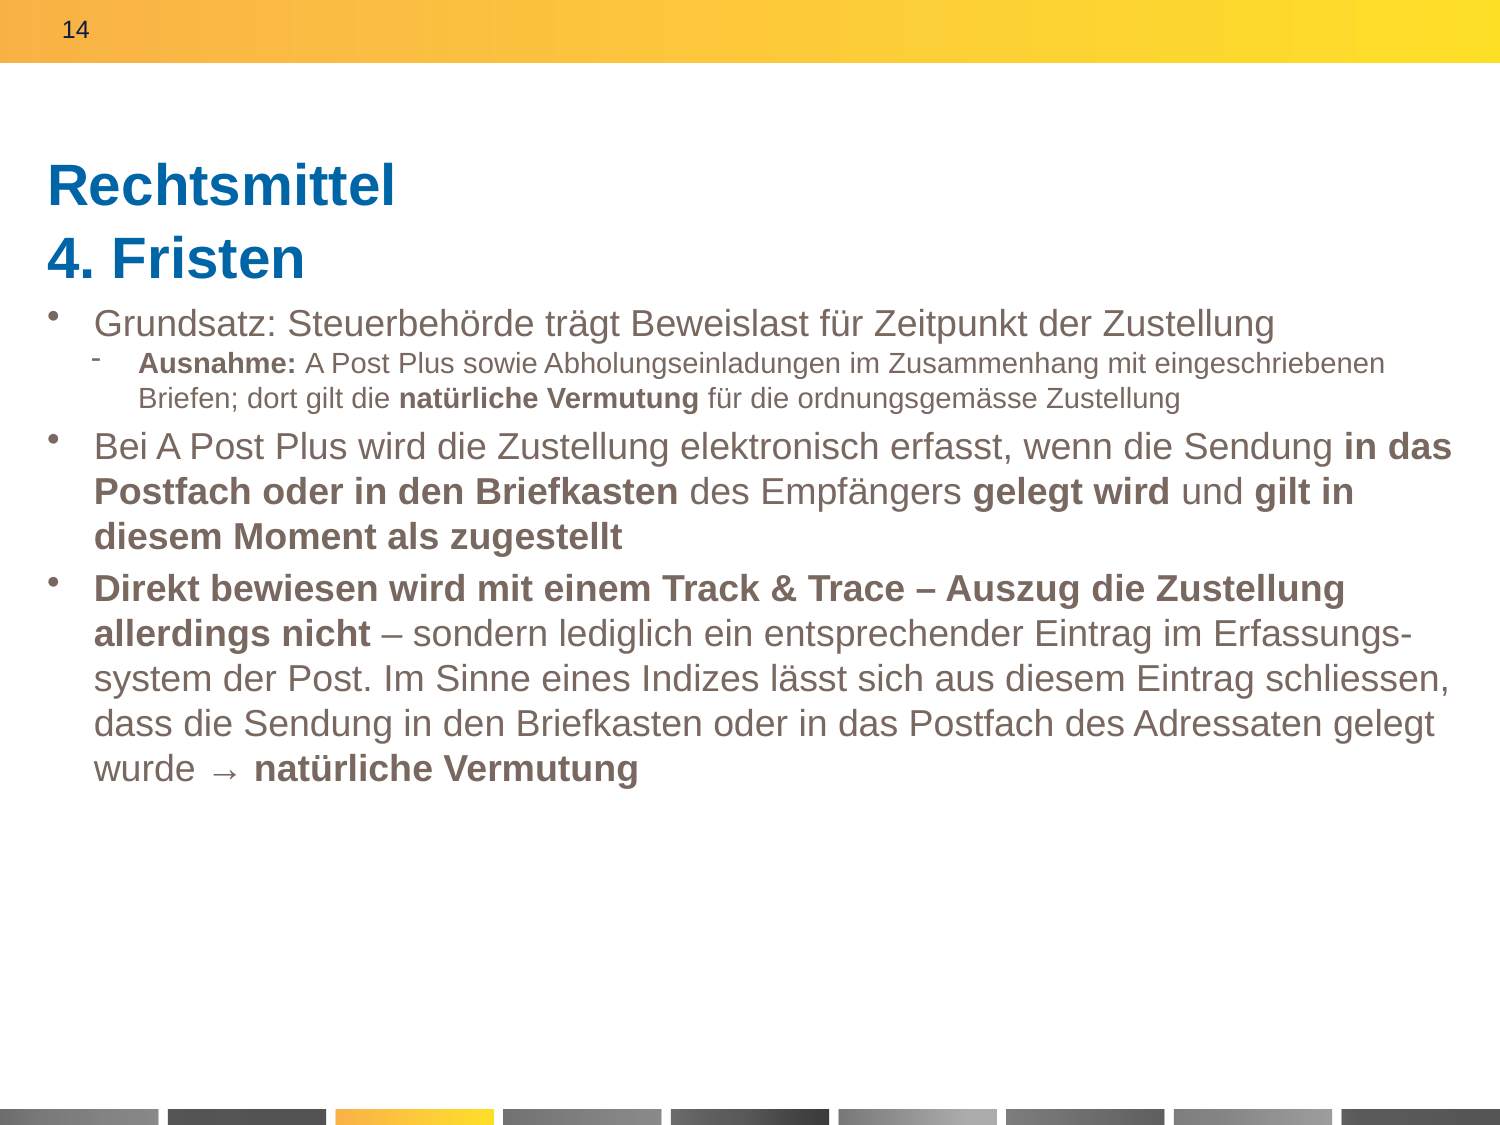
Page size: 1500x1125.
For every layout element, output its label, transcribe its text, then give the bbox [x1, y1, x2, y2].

slide_number 14 [47, 6, 398, 50]
picture [0, 1109, 1500, 1125]
list Grundsatz: Steuerbehörde trägt Beweislast für Zeitpunkt der Zustellung Ausnahme: A Post Plus sowie Abholungseinladungen im Zusammenhang mit eingeschriebenen Briefen; dort gilt die natürliche Vermutung für die ordnungsgemässe Zustellung Bei A Post Plus wird die Zustellung elektronisch erfasst, wenn die Sendung in das Postfach oder in den Briefkasten des Empfängers gelegt wird und gilt in diesem Moment als zugestellt Direkt bewiesen wird mit einem Track & Trace – Auszug die Zustellung allerdings nicht – sondern lediglich ein entsprechender Eintrag im Erfassungs-system der Post. Im Sinne eines Indizes lässt sich aus diesem Eintrag schliessen, dass die Sendung in den Briefkasten oder in das Postfach des Adressaten gelegt wurde → natürliche Vermutung [46, 304, 1454, 925]
title Rechtsmittel 4. Fristen [46, 143, 1454, 304]
picture [0, 0, 1500, 63]
